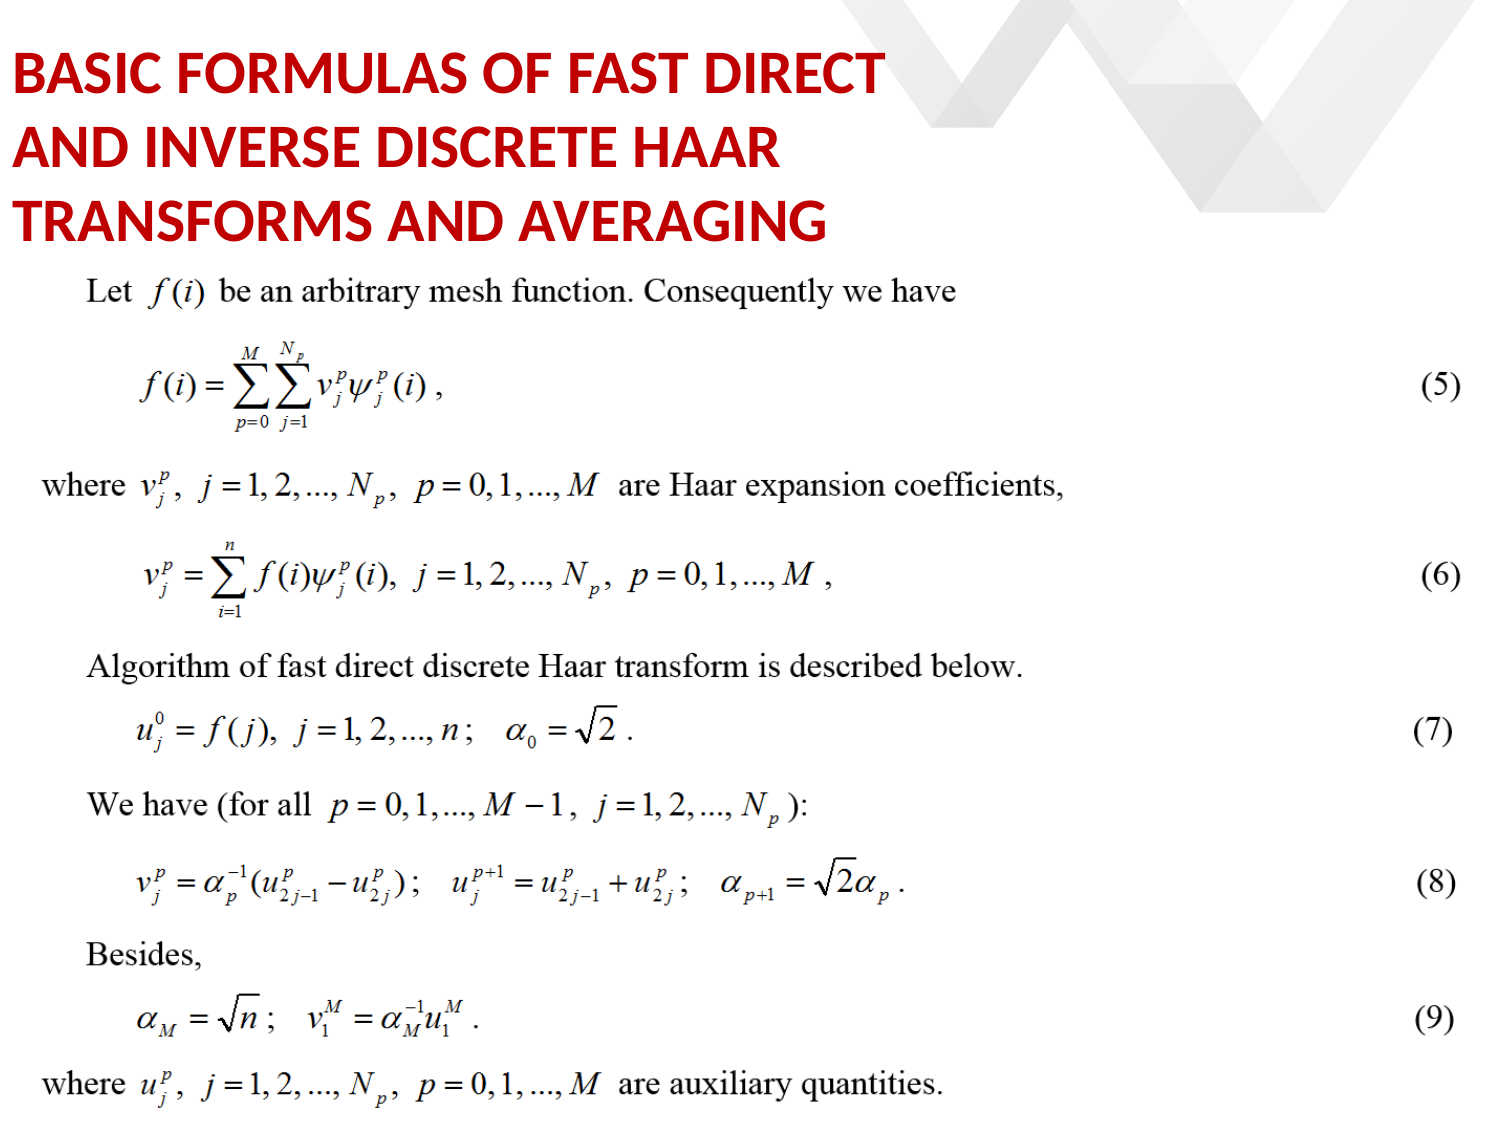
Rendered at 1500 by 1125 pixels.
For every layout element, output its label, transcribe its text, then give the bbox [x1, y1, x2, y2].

picture [28, 263, 1476, 1111]
title Basic formulas of fast direct and inverse discrete Haar transforms and averaging [12, 31, 1383, 255]
